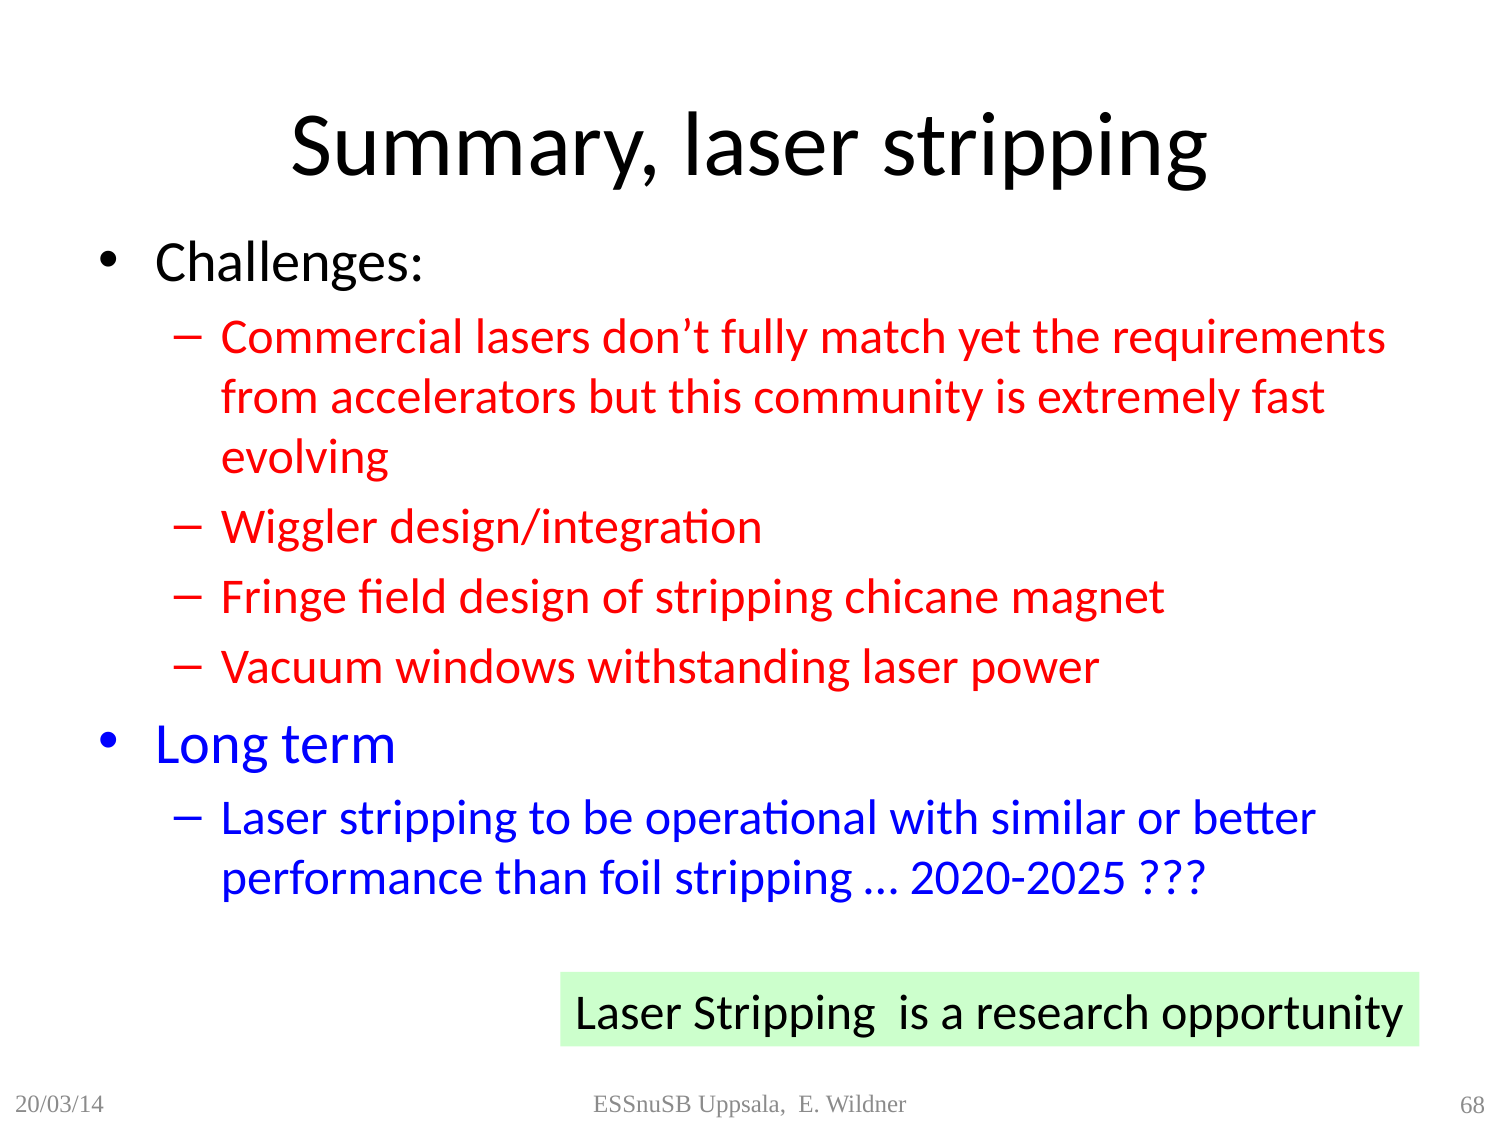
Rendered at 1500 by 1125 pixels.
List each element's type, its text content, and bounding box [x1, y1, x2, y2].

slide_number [0, 1080, 350, 1125]
text_box Laser Stripping is a research opportunity [560, 971, 1420, 1047]
list Challenges: Commercial lasers don’t fully match yet the requirements from accelerators but this community is extremely fast evolving Wiggler design/integration Fringe field design of stripping chicane magnet Vacuum windows withstanding laser power Long term Laser stripping to be operational with similar or better performance than foil stripping … 2020-2025 ??? [84, 215, 1434, 959]
slide_number 68 [1149, 1080, 1500, 1125]
title Summary, laser stripping [75, 45, 1425, 233]
footer ESSnuSB Uppsala, E. Wildner [512, 1080, 988, 1125]
